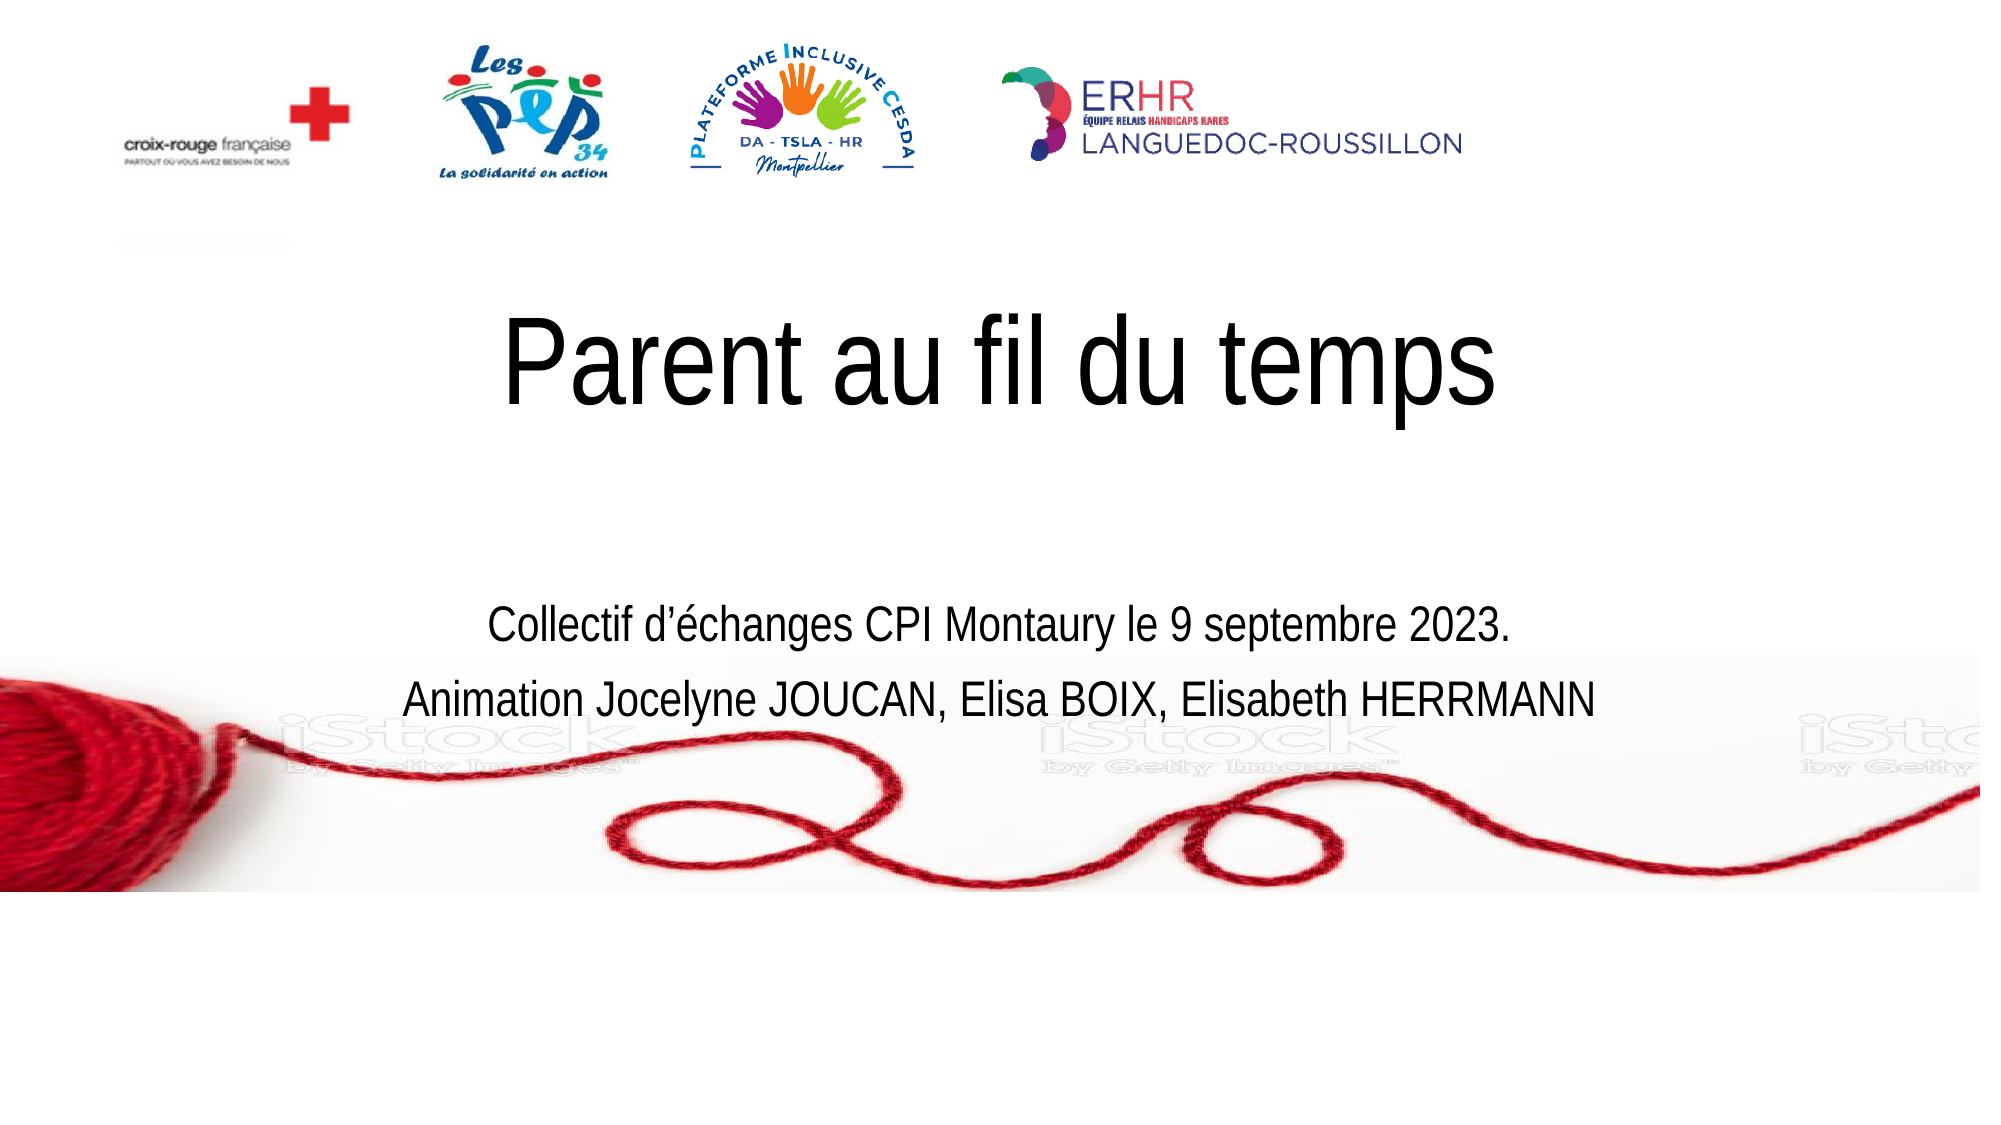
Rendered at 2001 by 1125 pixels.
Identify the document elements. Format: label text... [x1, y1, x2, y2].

picture [1002, 67, 1461, 161]
title Parent au fil du temps [249, 239, 1750, 440]
picture [433, 40, 614, 184]
picture [110, 15, 369, 252]
picture [0, 655, 1986, 893]
picture [678, 37, 922, 184]
subtitle Collectif d’échanges CPI Montaury le 9 septembre 2023. Animation Jocelyne JOUCAN, Elisa BOIX, Elisabeth HERRMANN [249, 590, 1750, 655]
